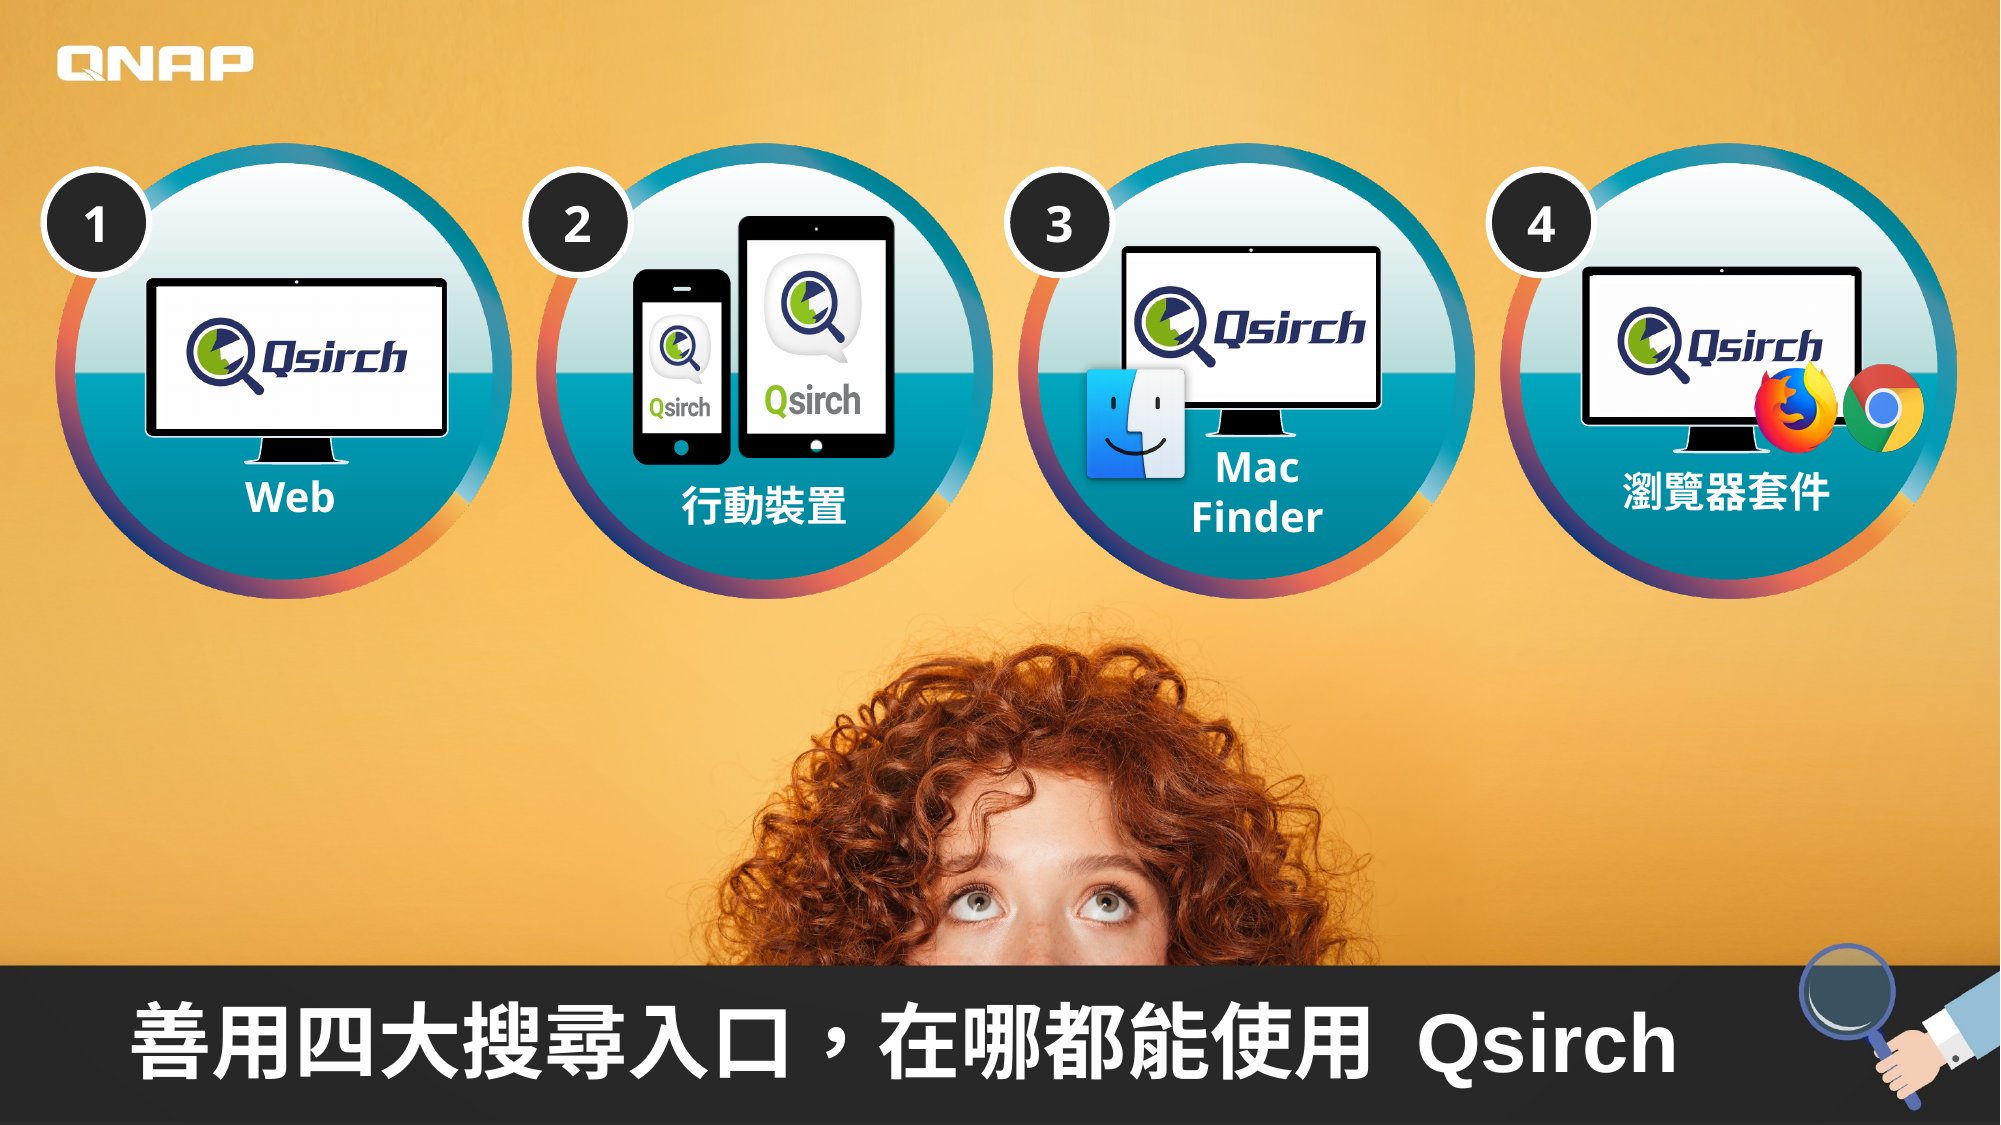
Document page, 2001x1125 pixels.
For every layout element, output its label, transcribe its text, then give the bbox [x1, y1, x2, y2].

title 善用四大搜尋入口，在哪都能使用 Qsirch [0, 965, 1809, 1125]
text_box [43, 143, 1957, 600]
picture [0, 0, 2000, 1125]
